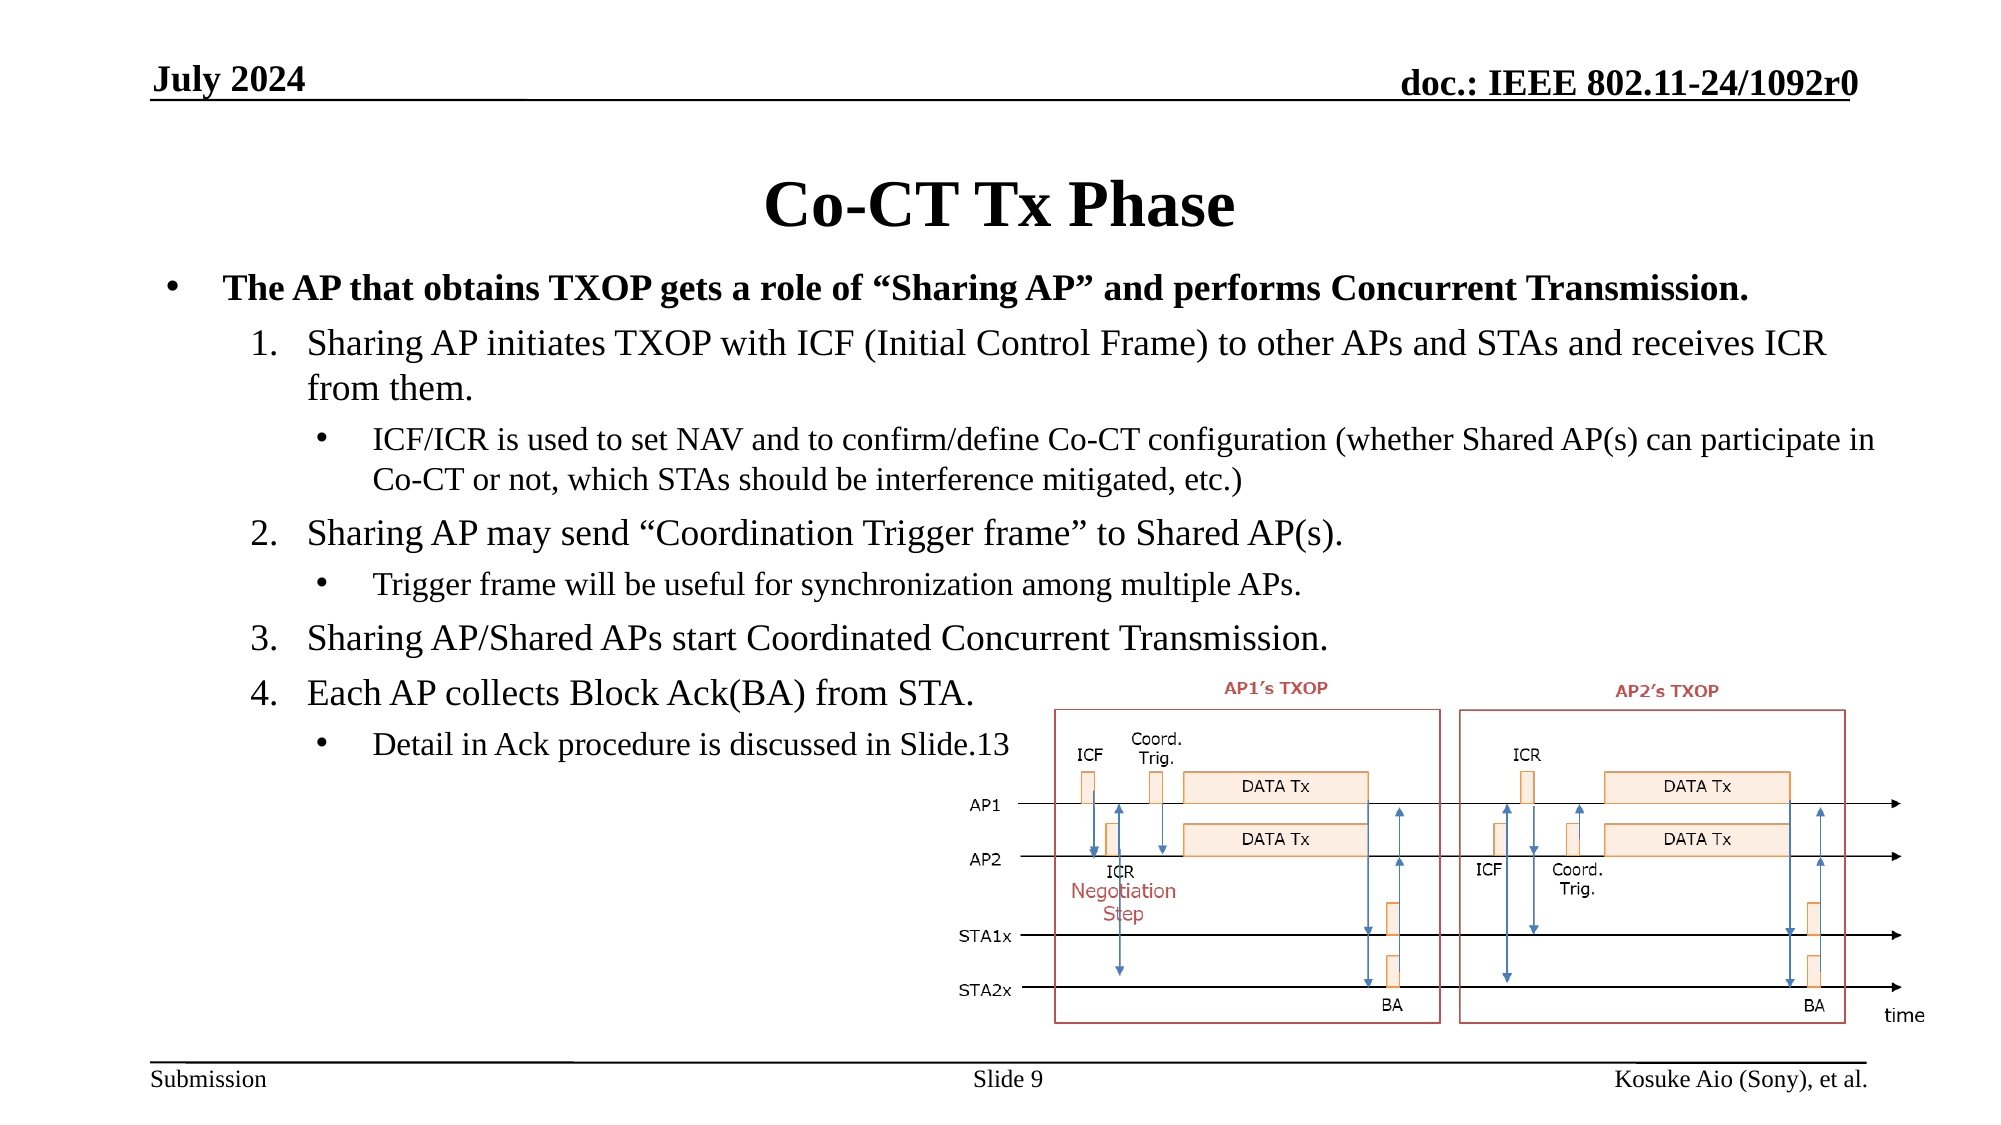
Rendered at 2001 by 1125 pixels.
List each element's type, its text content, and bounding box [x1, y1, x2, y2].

picture [947, 674, 1946, 1041]
slide_number Slide 9 [950, 1061, 1067, 1123]
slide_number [152, 54, 563, 100]
text_box The AP that obtains TXOP gets a role of “Sharing AP” and performs Concurrent Transmission. Sharing AP initiates TXOP with ICF (Initial Control Frame) to other APs and STAs and receives ICR from them. ICF/ICR is used to set NAV and to confirm/define Co-CT configuration (whether Shared AP(s) can participate in Co-CT or not, which STAs should be interference mitigated, etc.) Sharing AP may send “Coordination Trigger frame” to Shared AP(s). Trigger frame will be useful for synchronization among multiple APs. Sharing AP/Shared APs start Coordinated Concurrent Transmission. Each AP collects Block Ack(BA) from STA. Detail in Ack procedure is discussed in Slide.13 [151, 255, 1925, 995]
footer Kosuke Aio (Sony), et al. [1171, 1061, 1869, 1093]
title Co-CT Tx Phase [149, 112, 1850, 288]
